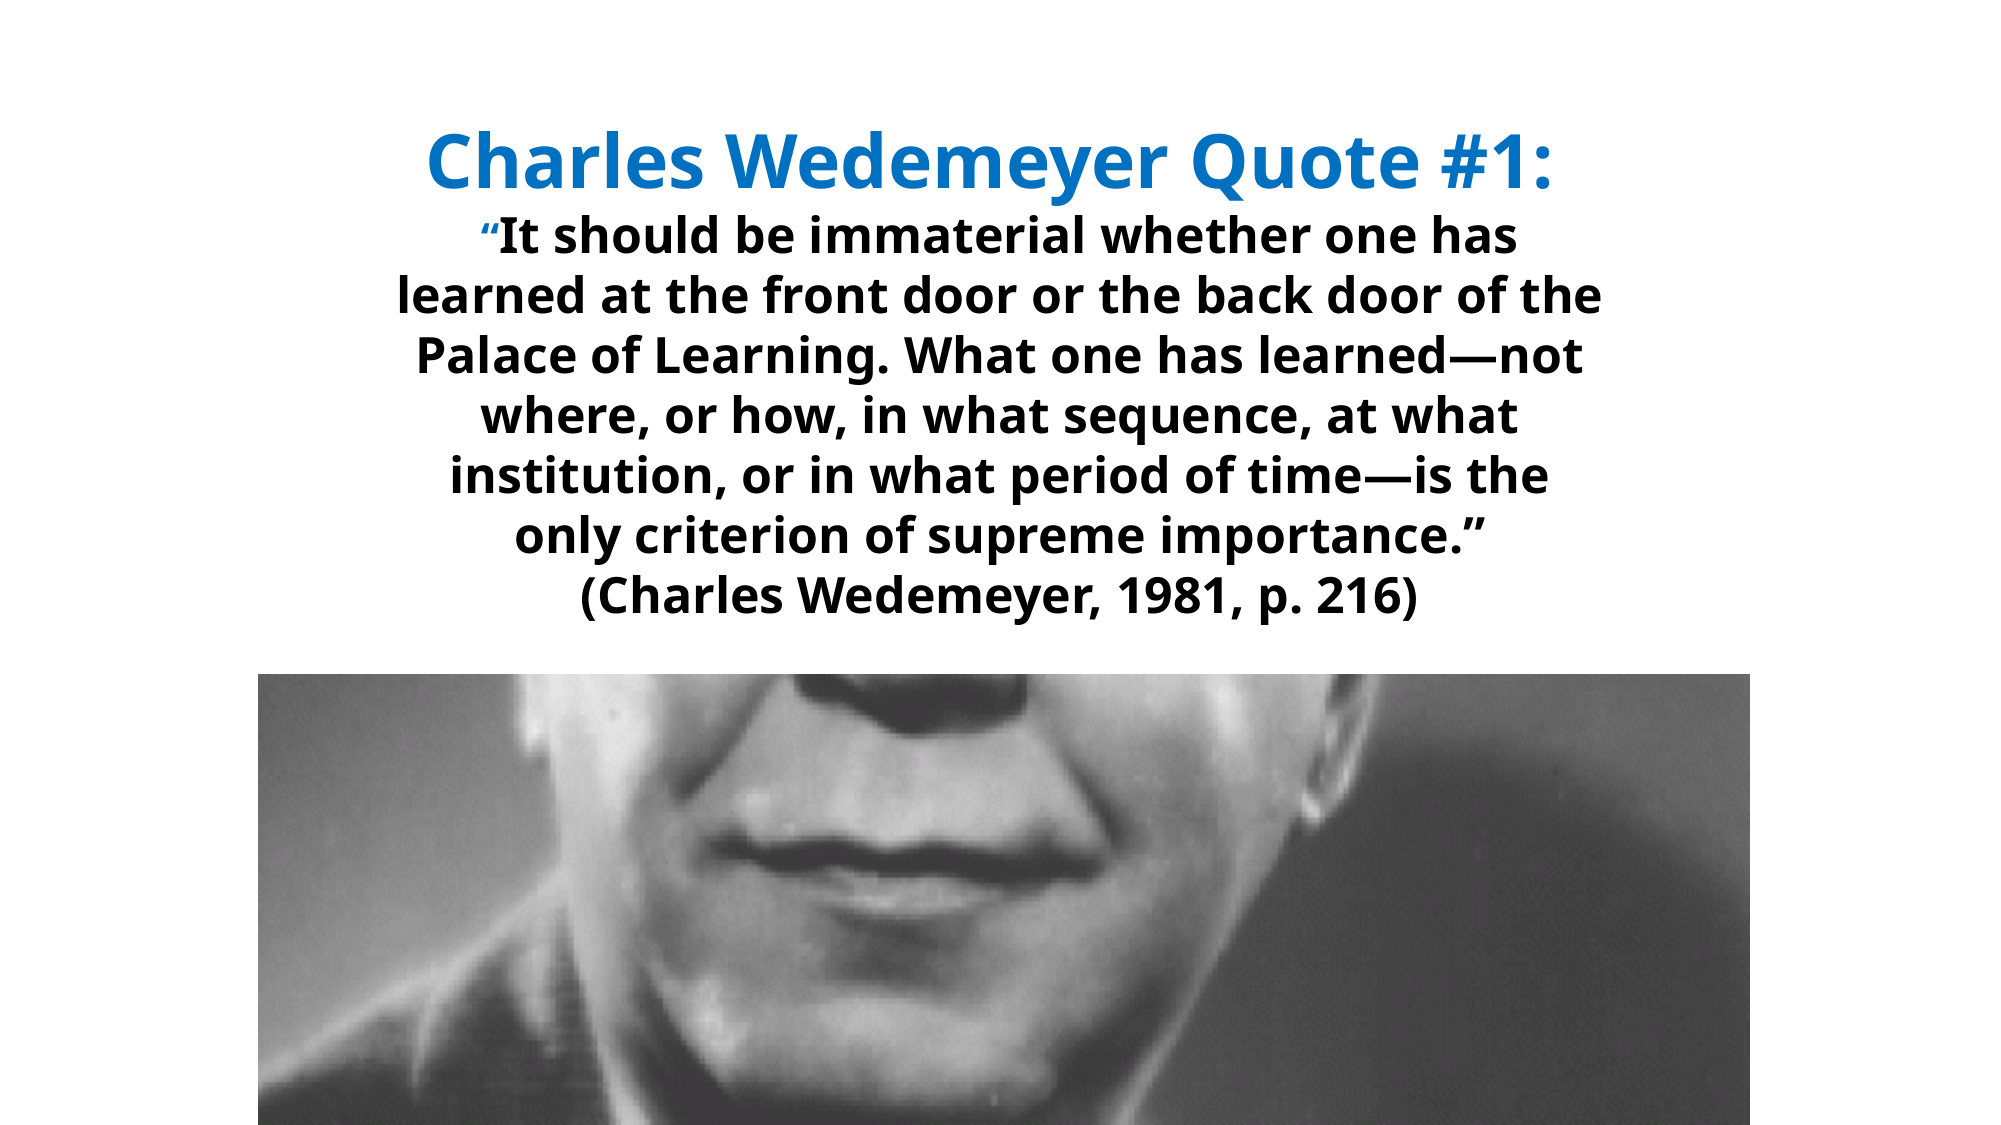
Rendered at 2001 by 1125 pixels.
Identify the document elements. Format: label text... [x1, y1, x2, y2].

title Charles Wedemeyer Quote #1: “It should be immaterial whether one has learned at the front door or the back door of the Palace of Learning. What one has learned—not where, or how, in what sequence, at what institution, or in what period of time—is the only criterion of supreme importance.” (Charles Wedemeyer, 1981, p. 216) [375, 99, 1625, 638]
picture [258, 674, 1751, 1125]
